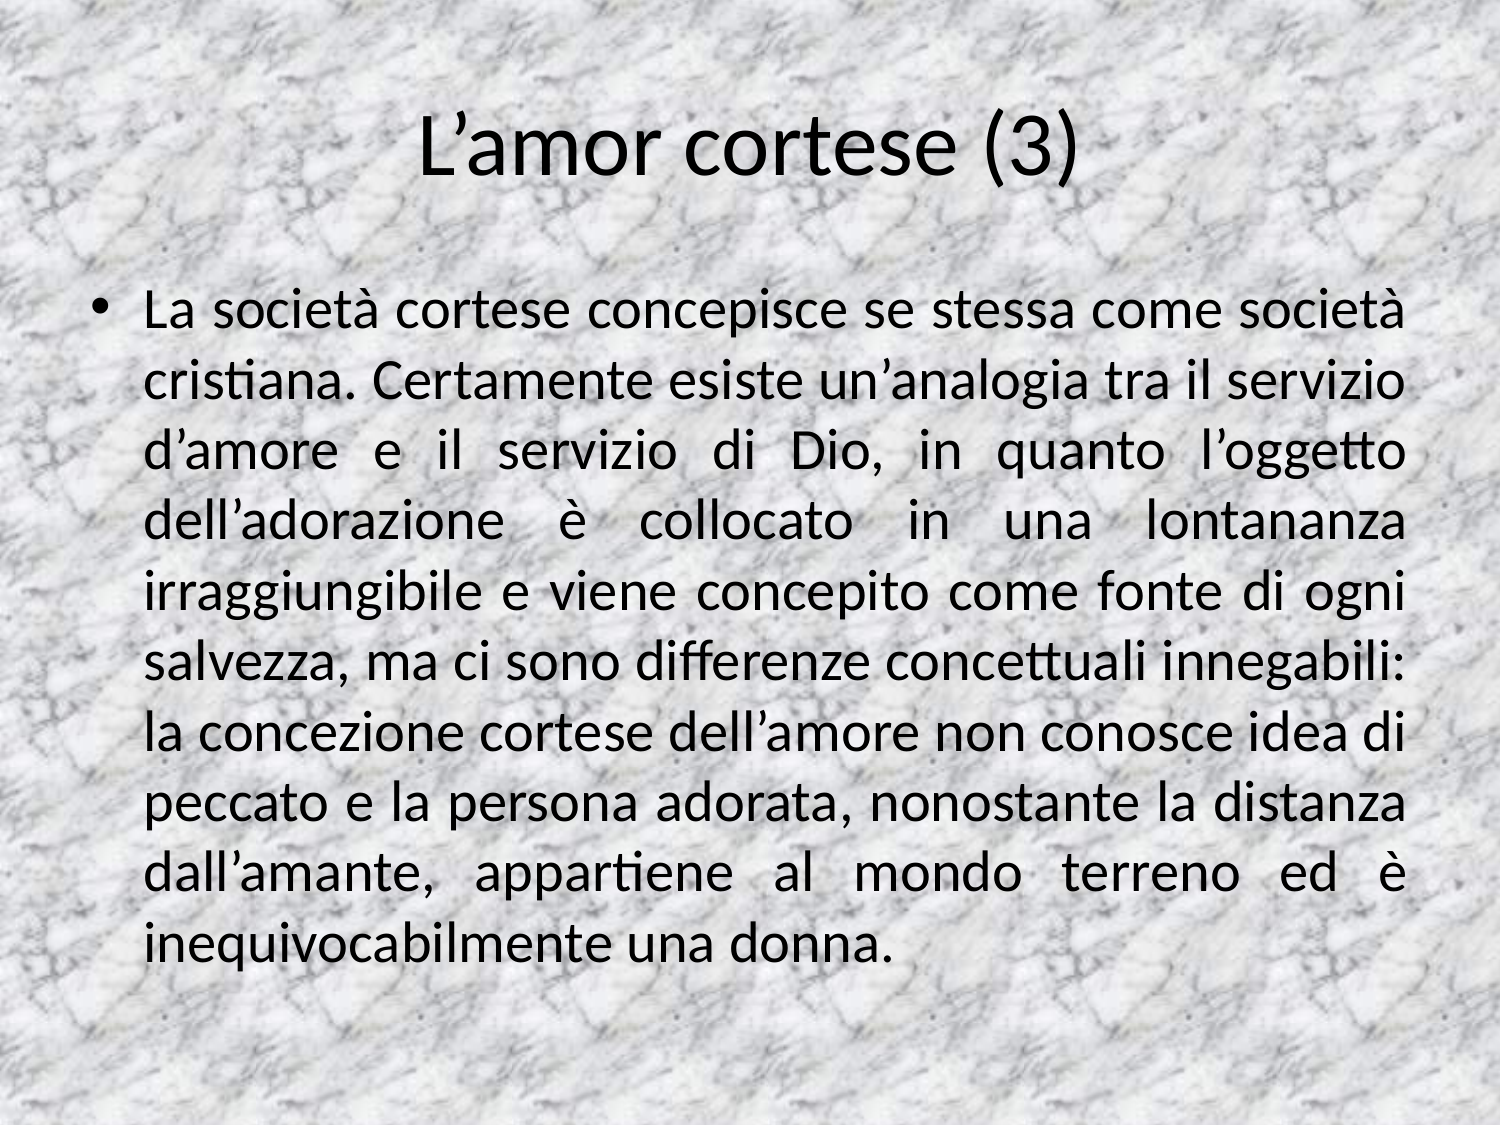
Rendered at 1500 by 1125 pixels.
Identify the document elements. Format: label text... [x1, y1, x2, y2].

list La società cortese concepisce se stessa come società cristiana. Certamente esiste un’analogia tra il servizio d’amore e il servizio di Dio, in quanto l’oggetto dell’adorazione è collocato in una lontananza irraggiungibile e viene concepito come fonte di ogni salvezza, ma ci sono differenze concettuali innegabili: la concezione cortese dell’amore non conosce idea di peccato e la persona adorata, nonostante la distanza dall’amante, appartiene al mondo terreno ed è inequivocabilmente una donna. [75, 262, 1425, 1005]
title L’amor cortese (3) [75, 45, 1425, 233]
picture [0, 0, 1500, 1125]
